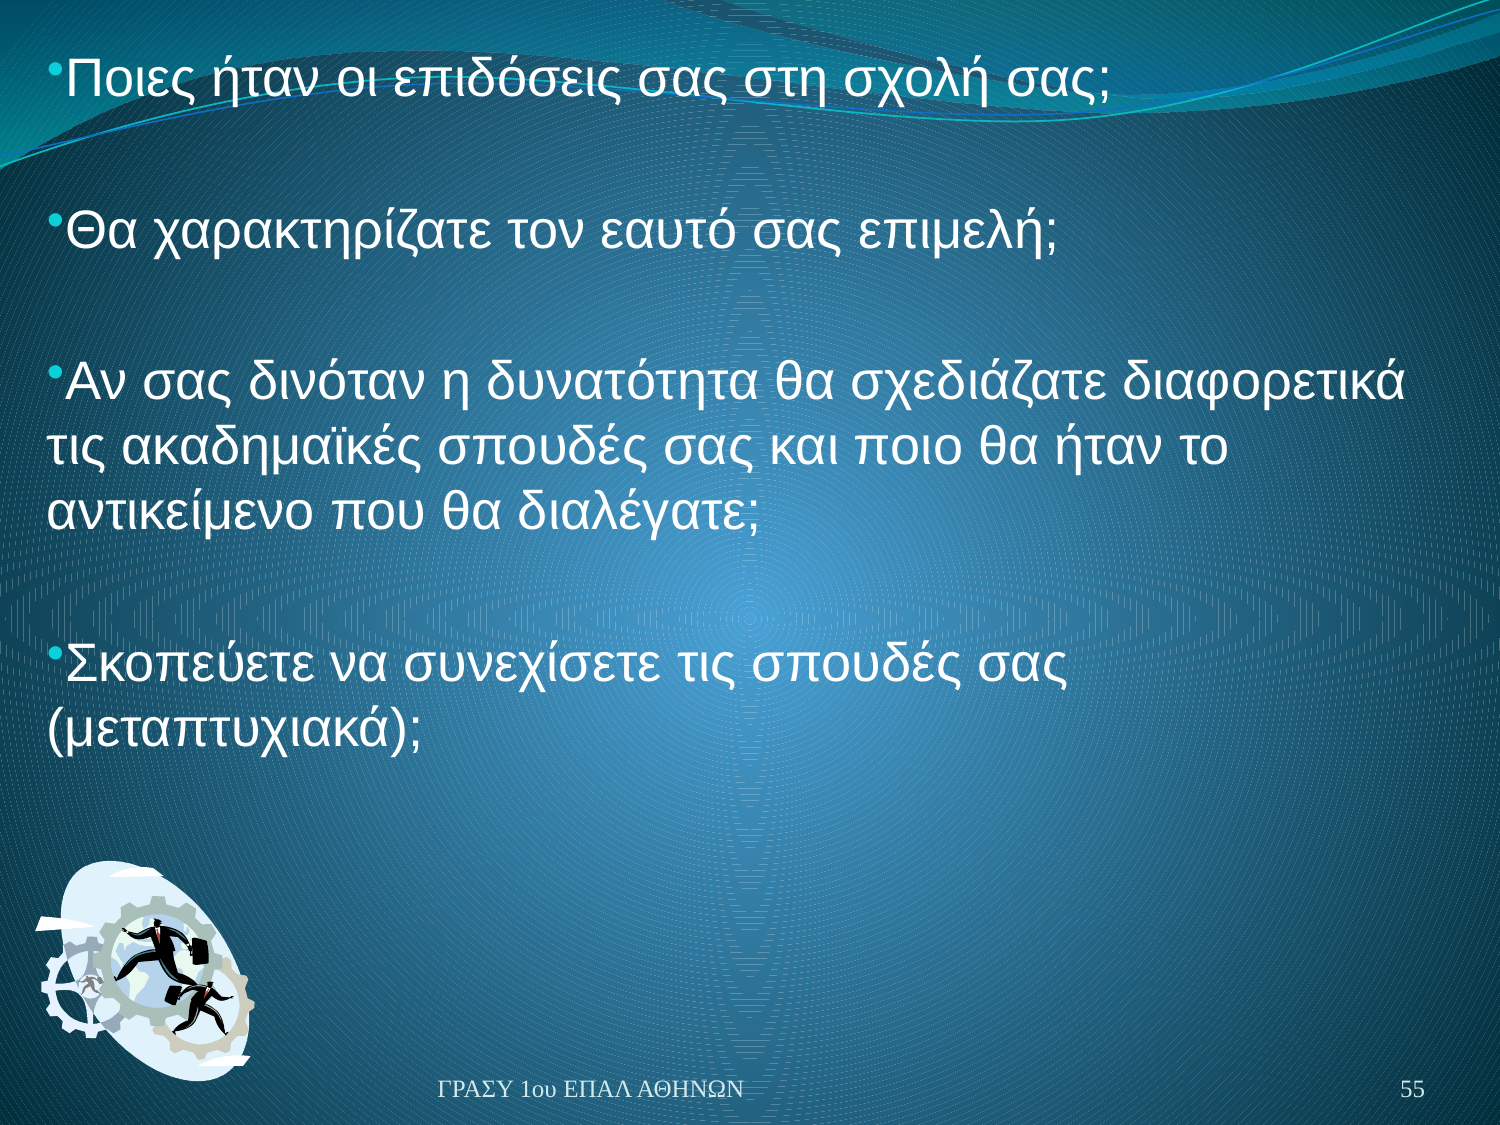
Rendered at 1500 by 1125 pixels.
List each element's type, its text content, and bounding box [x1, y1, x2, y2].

picture [34, 857, 258, 1085]
footer ΓΡΑΣΥ 1ου ΕΠΑΛ ΑΘΗΝΩΝ [437, 1042, 988, 1103]
title ΜΗ ΛΕΚΤΙΚΗ ΕΠΙΚΟΙΝΩΝΙΑ [258, 860, 264, 1061]
subtitle Ποιες ήταν οι επιδόσεις σας στη σχολή σας; Θα χαρακτηρίζατε τον εαυτό σας επιμελή; Αν σας δινόταν η δυνατότητα θα σχεδιάζατε διαφορετικά τις ακαδημαϊκές σπουδές σας και ποιο θα ήταν το αντικείμενο που θα διαλέγατε; Σκοπεύετε να συνεχίσετε τις σπουδές σας (μεταπτυχιακά); [46, 35, 1447, 1061]
slide_number 55 [1299, 1042, 1425, 1103]
